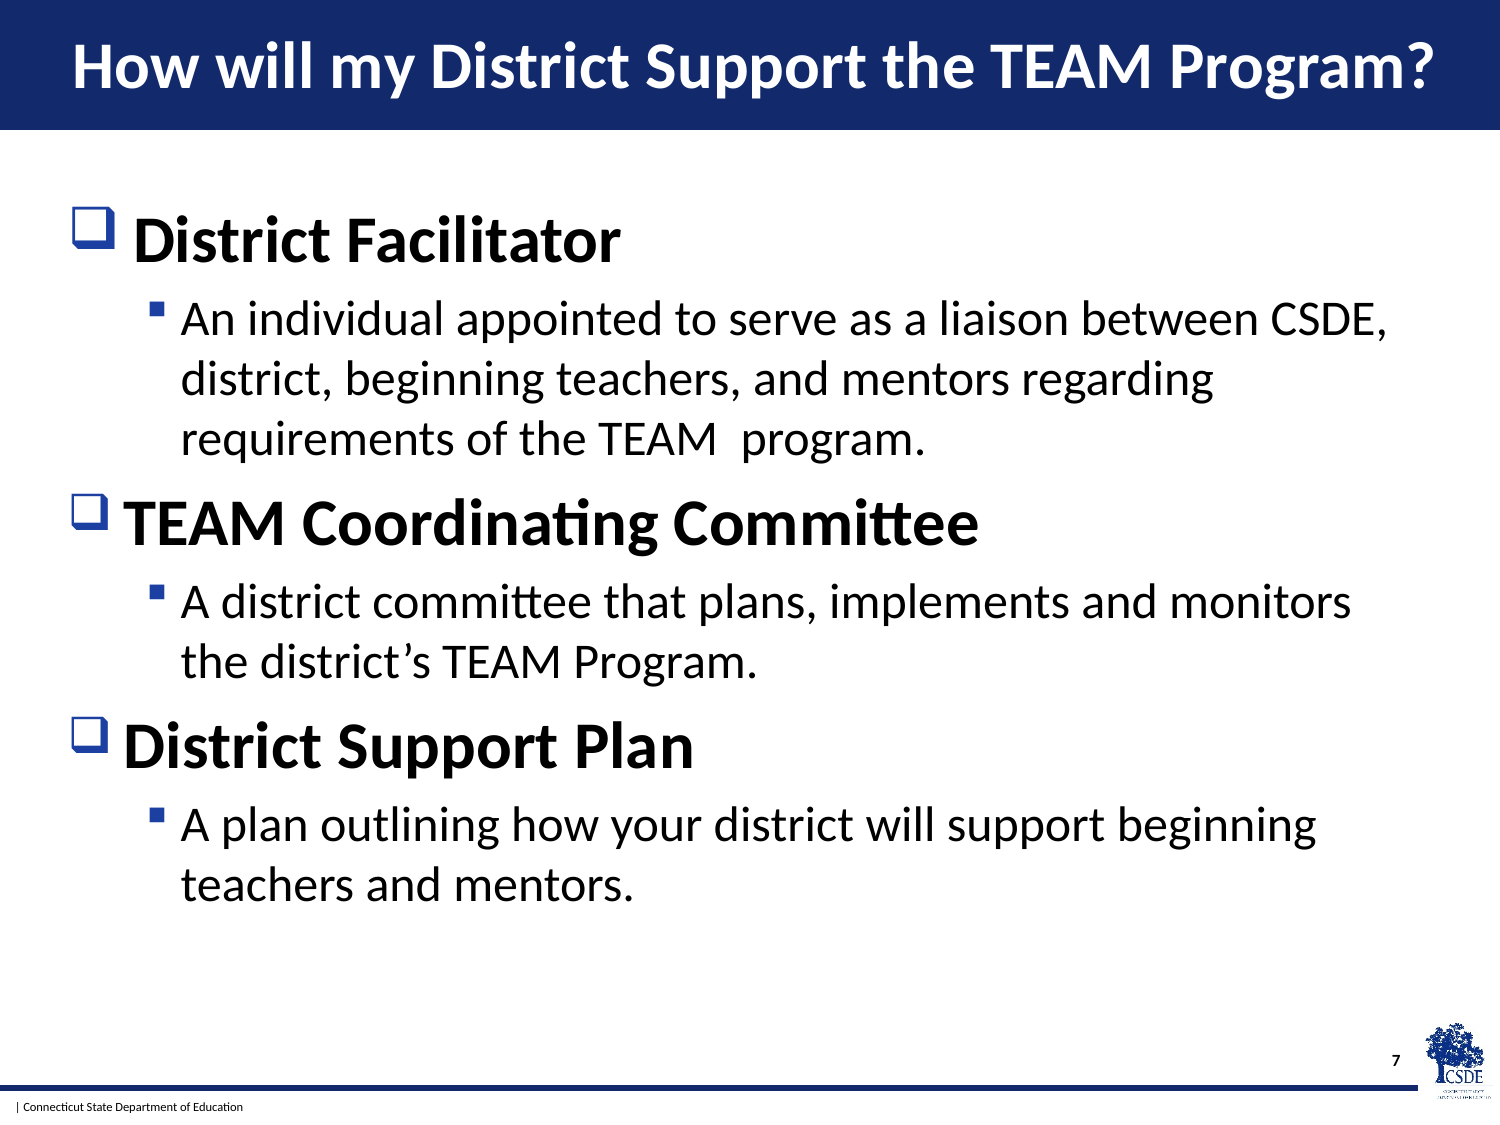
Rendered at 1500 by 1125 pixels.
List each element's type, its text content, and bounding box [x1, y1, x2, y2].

list District Facilitator An individual appointed to serve as a liaison between CSDE, district, beginning teachers, and mentors regarding requirements of the TEAM program. TEAM Coordinating Committee A district committee that plans, implements and monitors the district’s TEAM Program. District Support Plan A plan outlining how your district will support beginning teachers and mentors. [52, 187, 1418, 1017]
title How will my District Support the TEAM Program? [0, 0, 1500, 156]
picture [1425, 1023, 1493, 1099]
